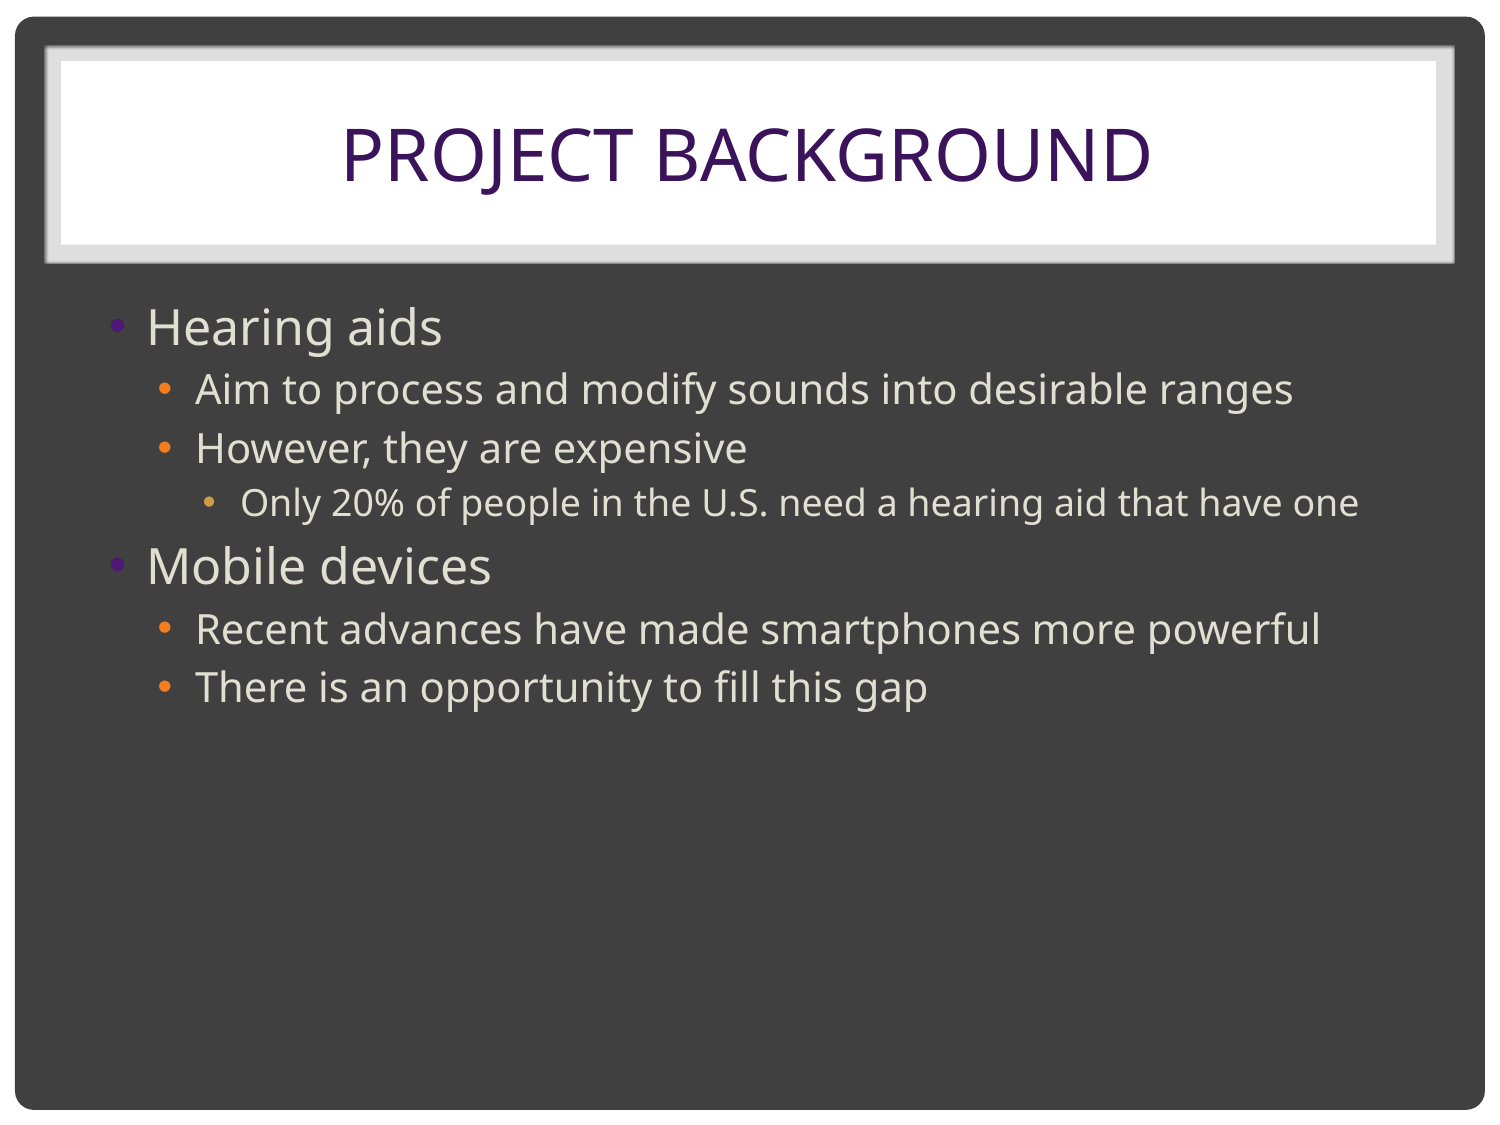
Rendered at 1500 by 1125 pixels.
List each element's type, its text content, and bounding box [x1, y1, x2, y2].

title Project background [69, 66, 1425, 238]
list Hearing aids Aim to process and modify sounds into desirable ranges However, they are expensive Only 20% of people in the U.S. need a hearing aid that have one Mobile devices Recent advances have made smartphones more powerful There is an opportunity to fill this gap [75, 287, 1425, 1005]
